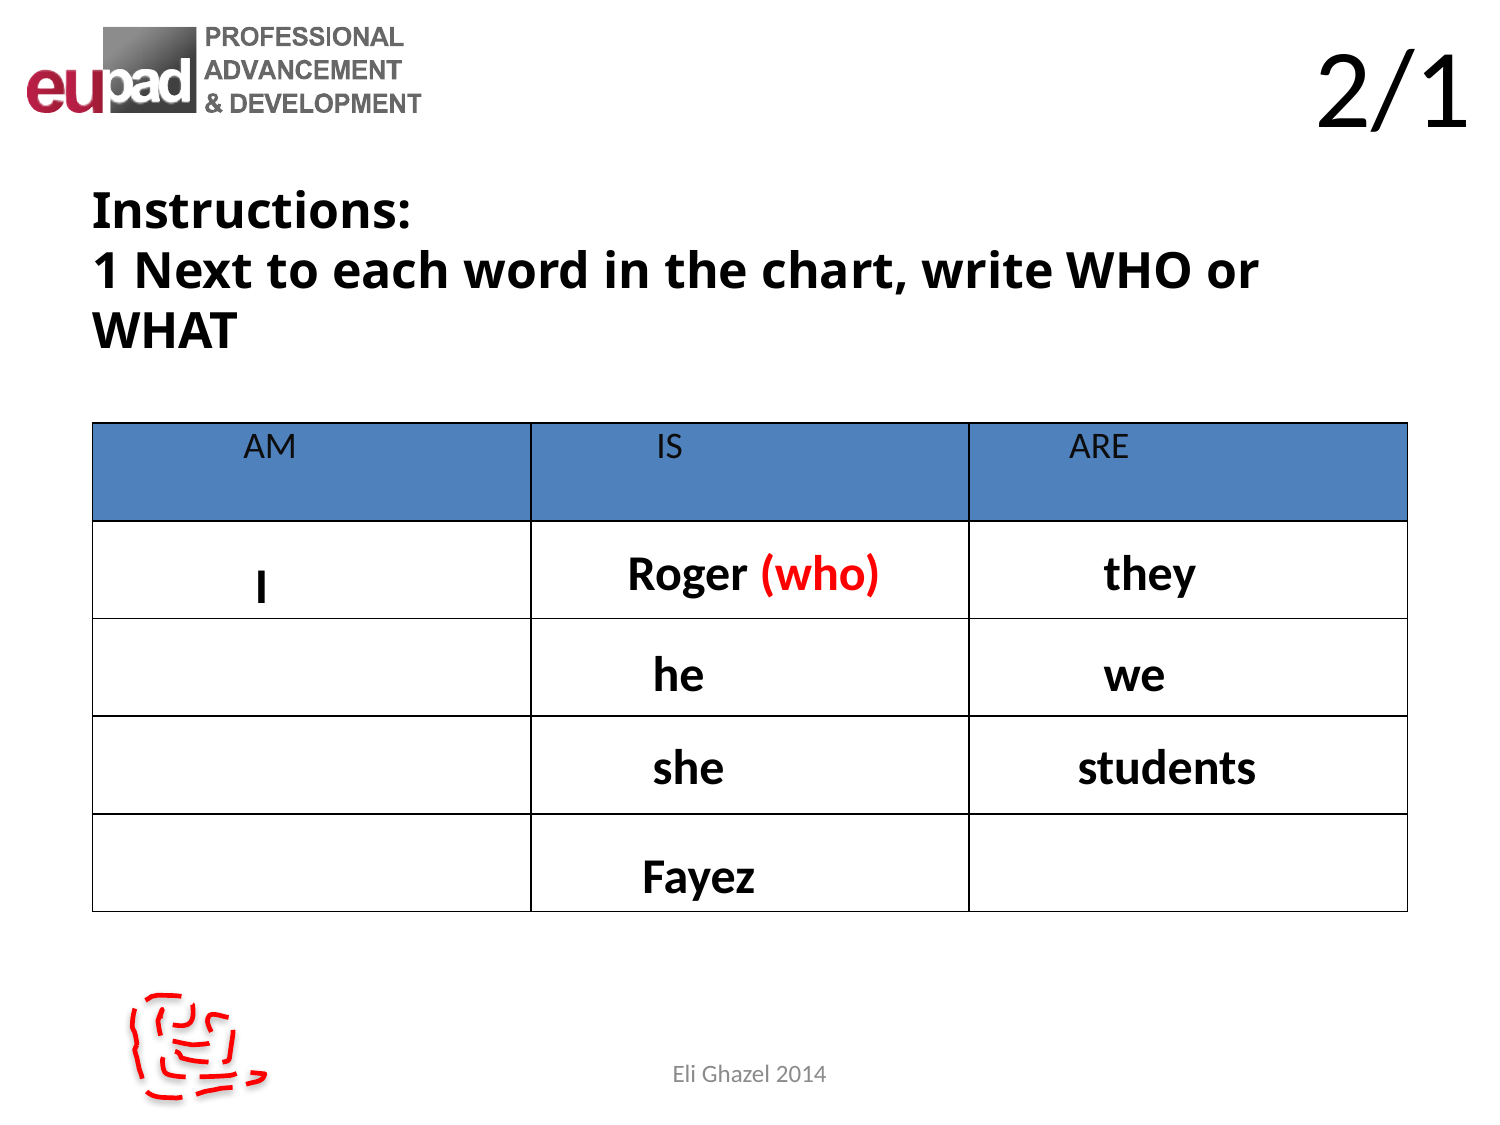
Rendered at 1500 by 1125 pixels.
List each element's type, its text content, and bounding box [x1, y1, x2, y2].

table_cell [970, 522, 1407, 618]
table_header ARE [970, 424, 1407, 520]
text_box she [638, 726, 802, 802]
table_header IS [532, 426, 968, 520]
table_cell [93, 619, 530, 715]
text_box Fayez [627, 835, 792, 911]
text_box we [1089, 633, 1253, 709]
picture [26, 25, 422, 114]
table_cell [970, 619, 1407, 715]
text_box [131, 994, 266, 1099]
footer Eli Ghazel 2014 [512, 1042, 988, 1103]
table_header AM [93, 426, 530, 520]
text_box students [1062, 726, 1345, 802]
text_box 2/1 [1299, 7, 1500, 158]
table_cell [970, 815, 1407, 911]
table_cell [970, 717, 1407, 813]
text_box I [240, 545, 404, 621]
table_cell [93, 522, 530, 618]
text_box he [638, 633, 802, 709]
text_box they [1089, 533, 1253, 608]
table_cell [93, 815, 530, 911]
text_box Roger (who) [612, 533, 958, 608]
table_cell [532, 522, 968, 618]
table_cell [532, 619, 968, 715]
table_cell [93, 717, 530, 813]
table_cell [532, 717, 968, 813]
table_cell [532, 815, 968, 911]
text_box Instructions: 1 Next to each word in the chart, write WHO or WHAT [77, 170, 1383, 426]
